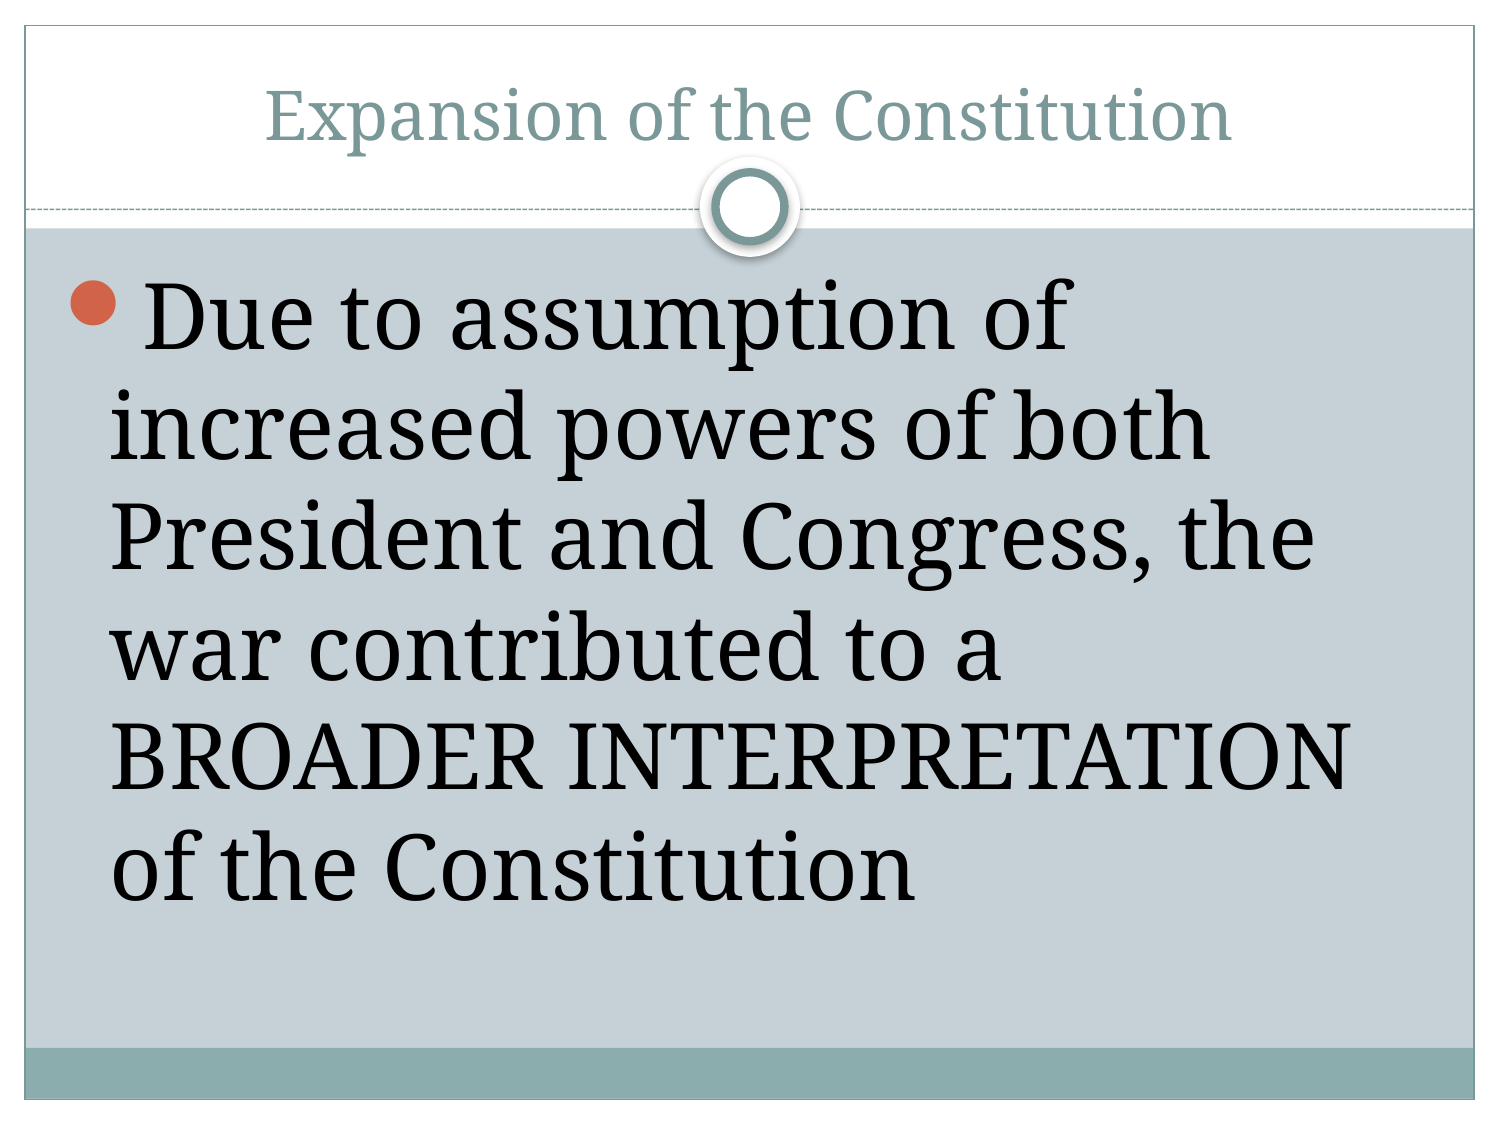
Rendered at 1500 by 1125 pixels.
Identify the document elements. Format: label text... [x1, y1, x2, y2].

title Expansion of the Constitution [49, 37, 1450, 162]
list Due to assumption of increased powers of both President and Congress, the war contributed to a BROADER INTERPRETATION of the Constitution [49, 250, 1445, 1001]
